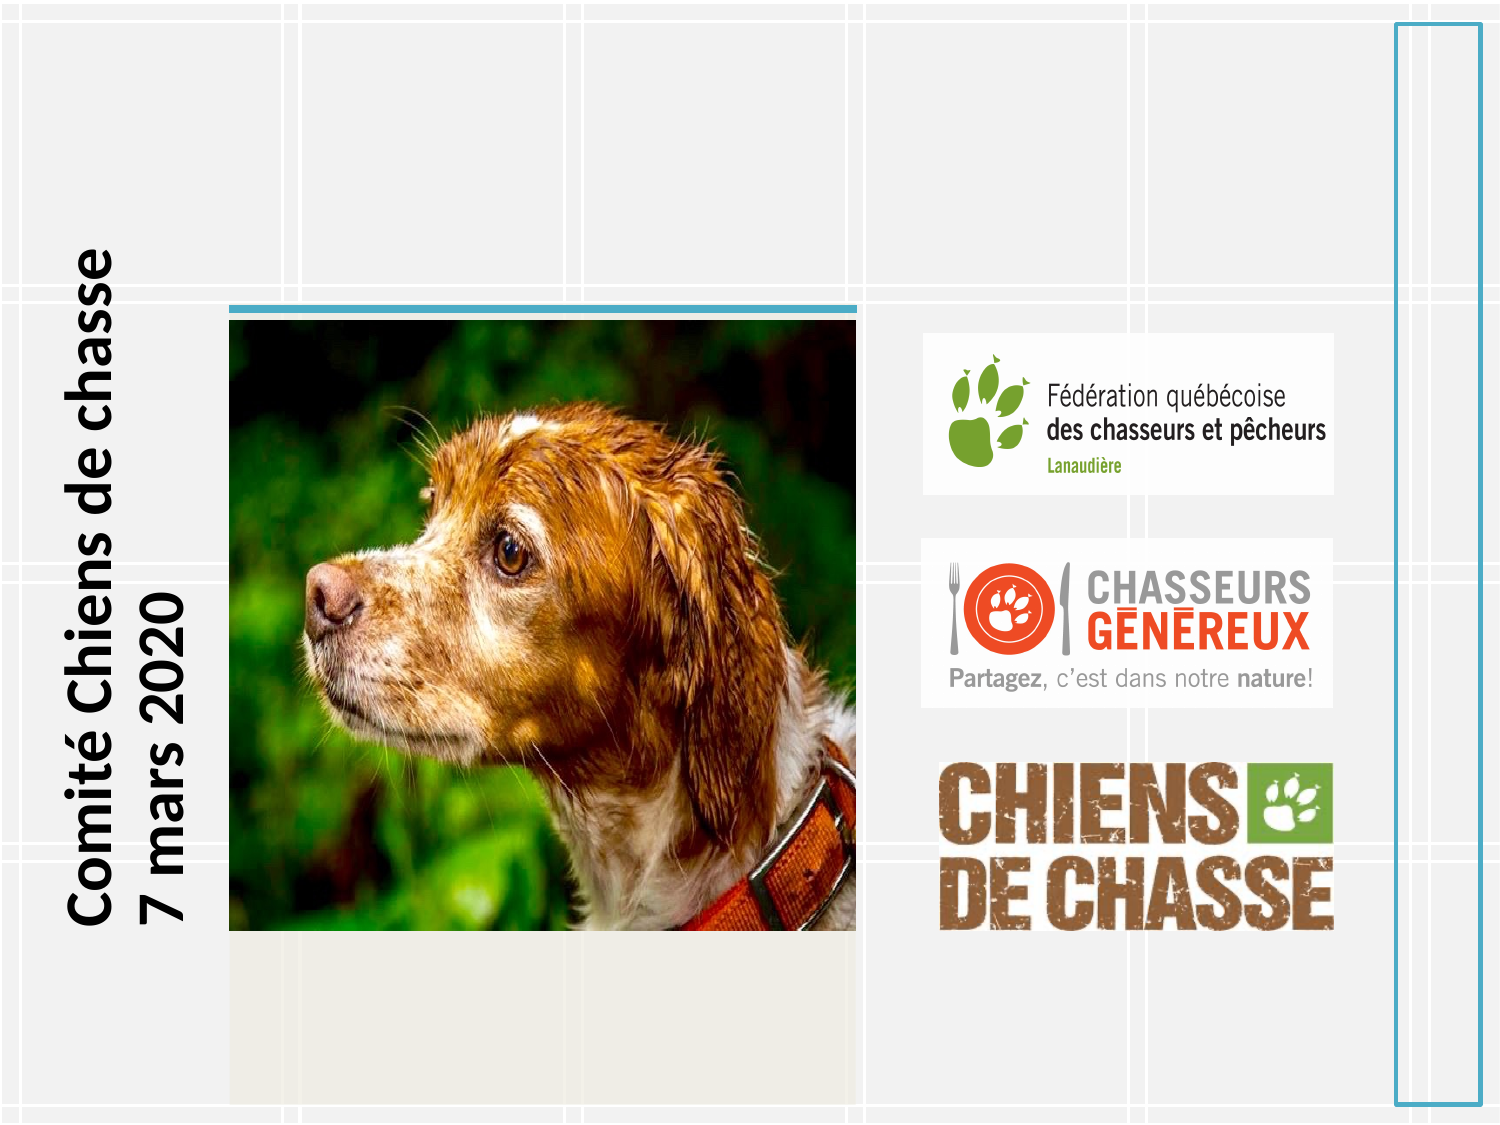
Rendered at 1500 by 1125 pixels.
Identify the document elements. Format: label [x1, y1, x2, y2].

picture [939, 762, 1335, 931]
picture [923, 333, 1334, 495]
picture [921, 538, 1333, 708]
text_box [0, 0, 1500, 1125]
picture [229, 319, 856, 931]
